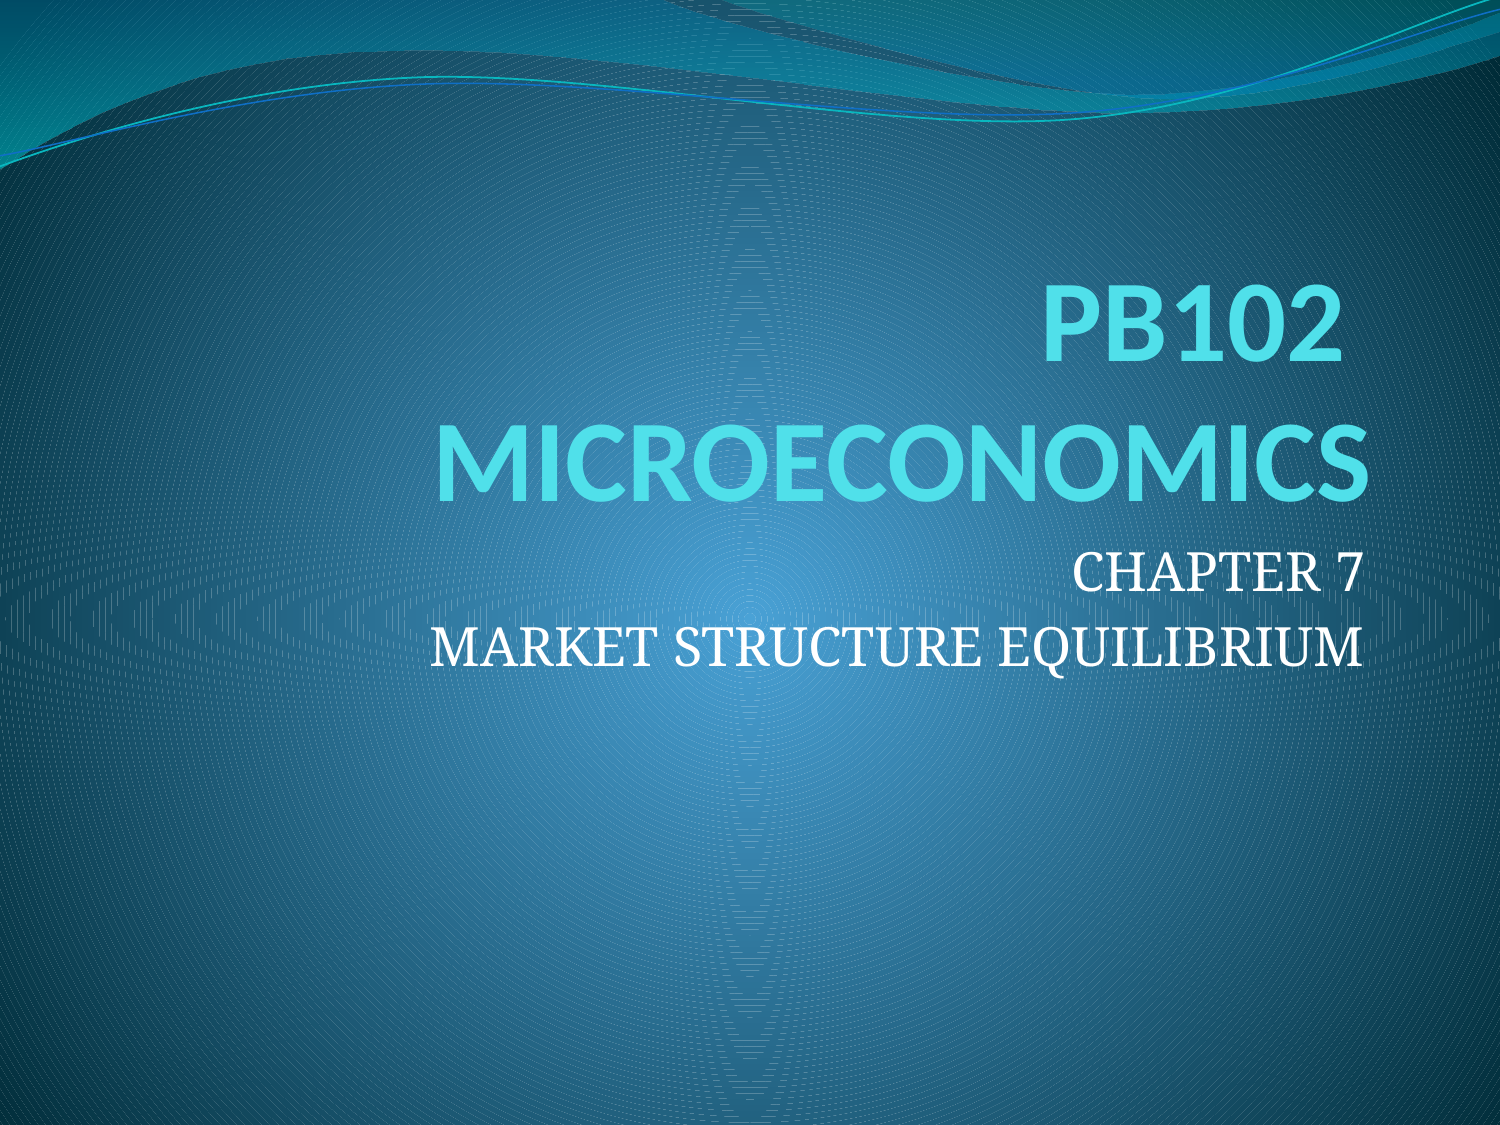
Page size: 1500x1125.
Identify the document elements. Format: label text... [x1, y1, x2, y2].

subtitle CHAPTER 7 MARKET STRUCTURE EQUILIBRIUM [87, 529, 1376, 818]
title PB102 MICROECONOMICS [87, 224, 1376, 525]
